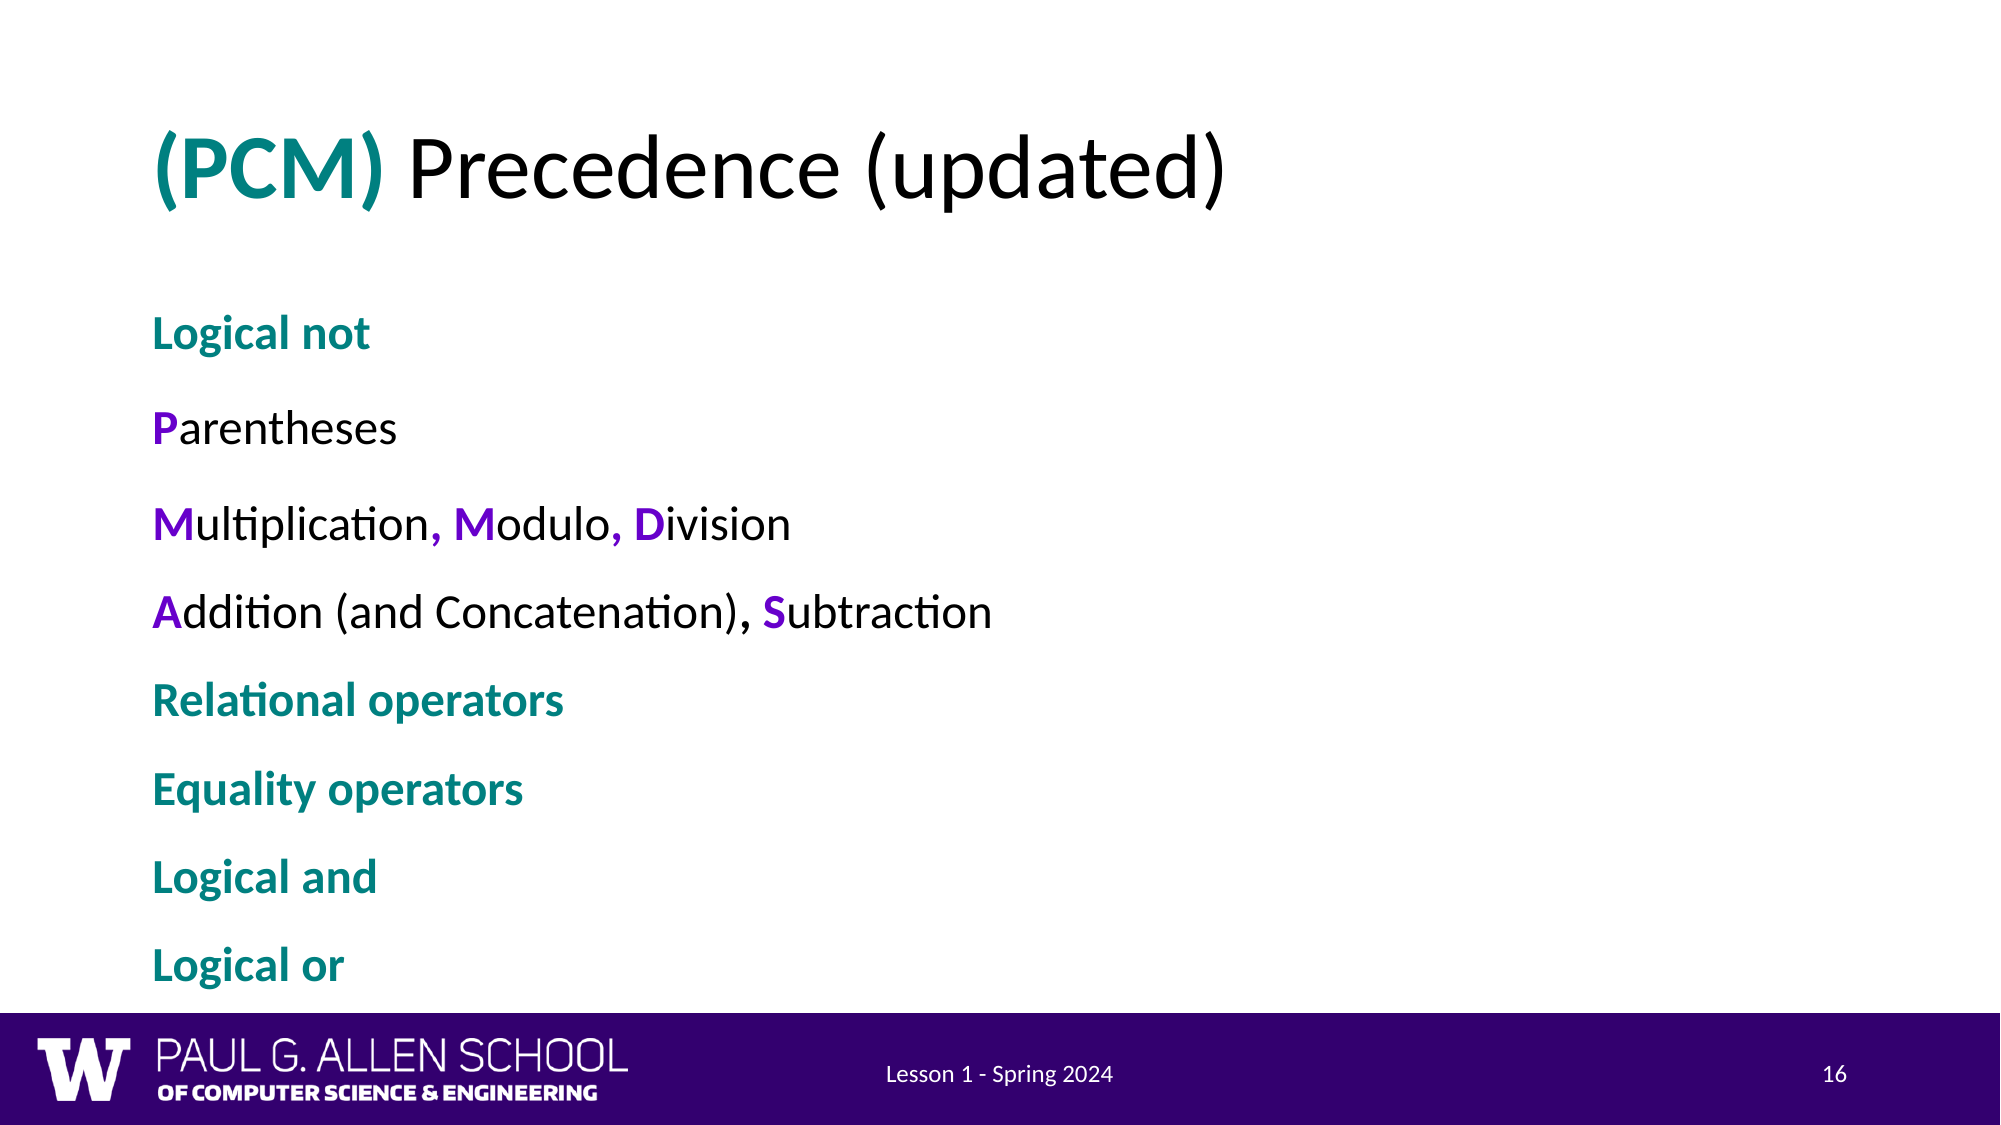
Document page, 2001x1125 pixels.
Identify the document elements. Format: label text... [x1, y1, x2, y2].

footer Lesson 1 - Spring 2024 [662, 1042, 1338, 1103]
picture [0, 1013, 2000, 1125]
slide_number 16 [1412, 1042, 1863, 1103]
title (PCM) Precedence (updated) [137, 59, 1863, 278]
list Logical not Parentheses Multiplication, Modulo, Division Addition (and Concatenation), Subtraction Relational operators Equality operators Logical and Logical or [137, 255, 1747, 1003]
